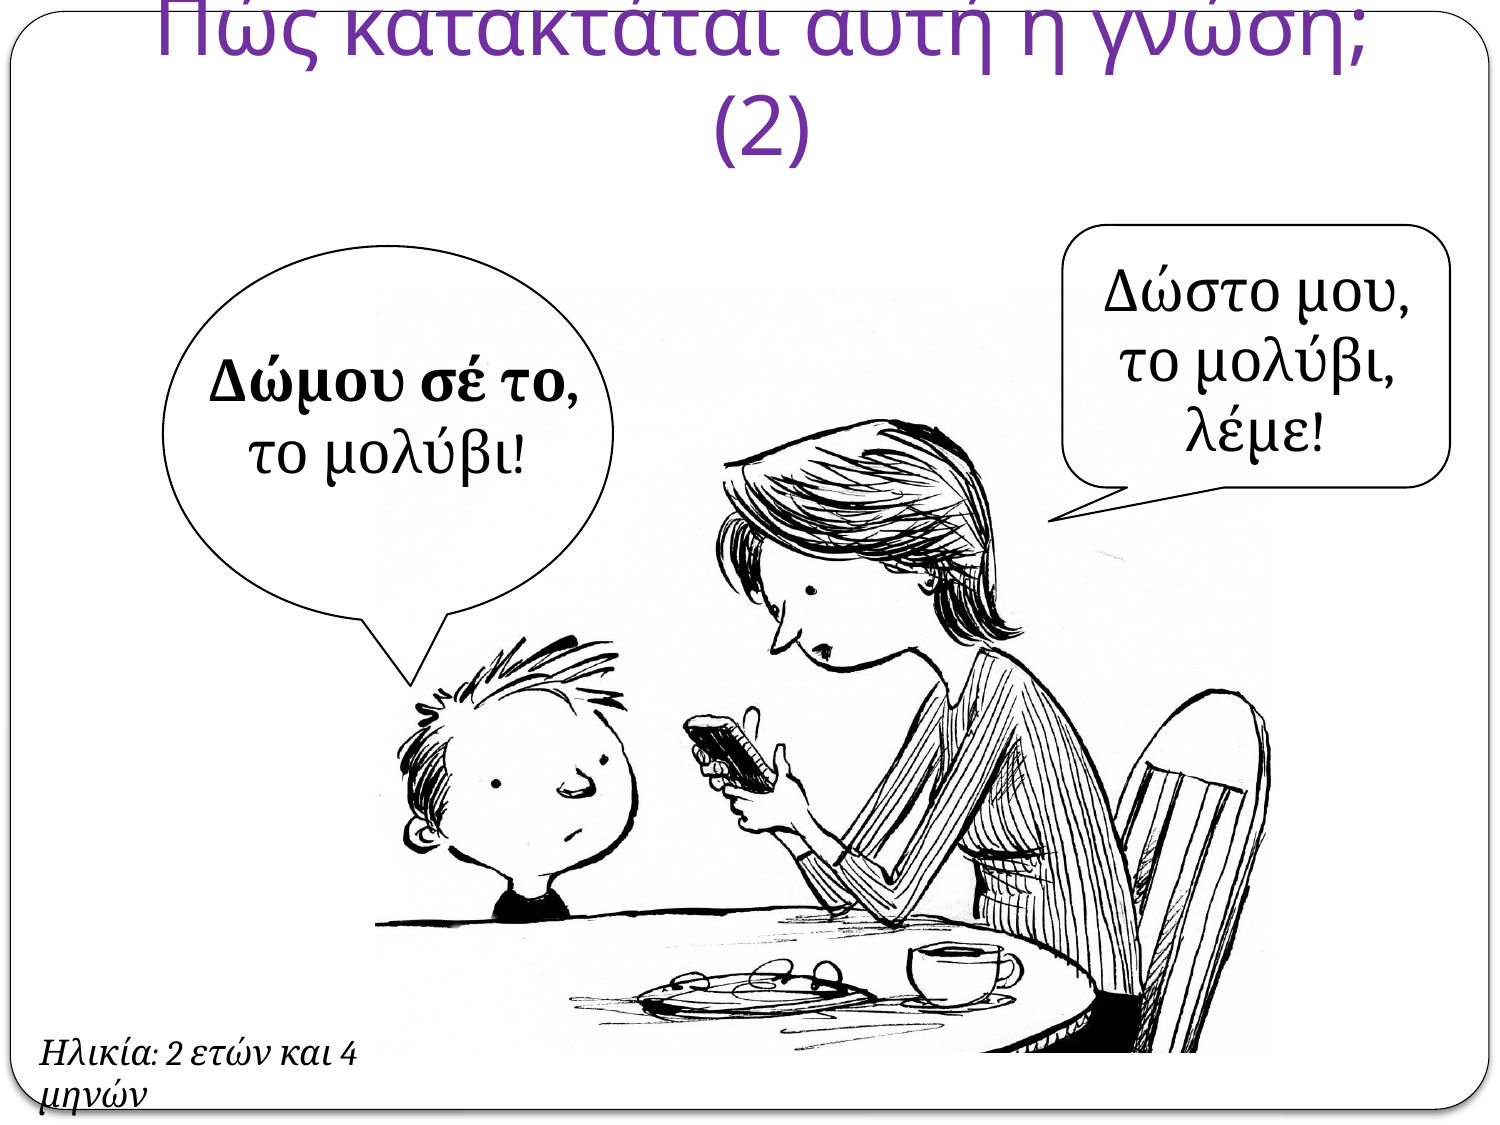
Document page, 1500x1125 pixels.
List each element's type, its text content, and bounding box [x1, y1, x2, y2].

title Πώς κατακτάται αυτή η γνώση; (2) [112, 49, 1413, 188]
text_box Δώστο μου, το μολύβι, λέμε! [1087, 246, 1425, 471]
text_box [195, 244, 528, 335]
text_box [1061, 223, 1452, 489]
text_box Δώμου σέ το, [188, 335, 368, 421]
text_box το μολύβι! [199, 421, 368, 493]
picture [374, 287, 1273, 1053]
text_box [161, 345, 368, 631]
text_box Ηλικία: 2 ετών και 4 μηνών [24, 1022, 488, 1123]
